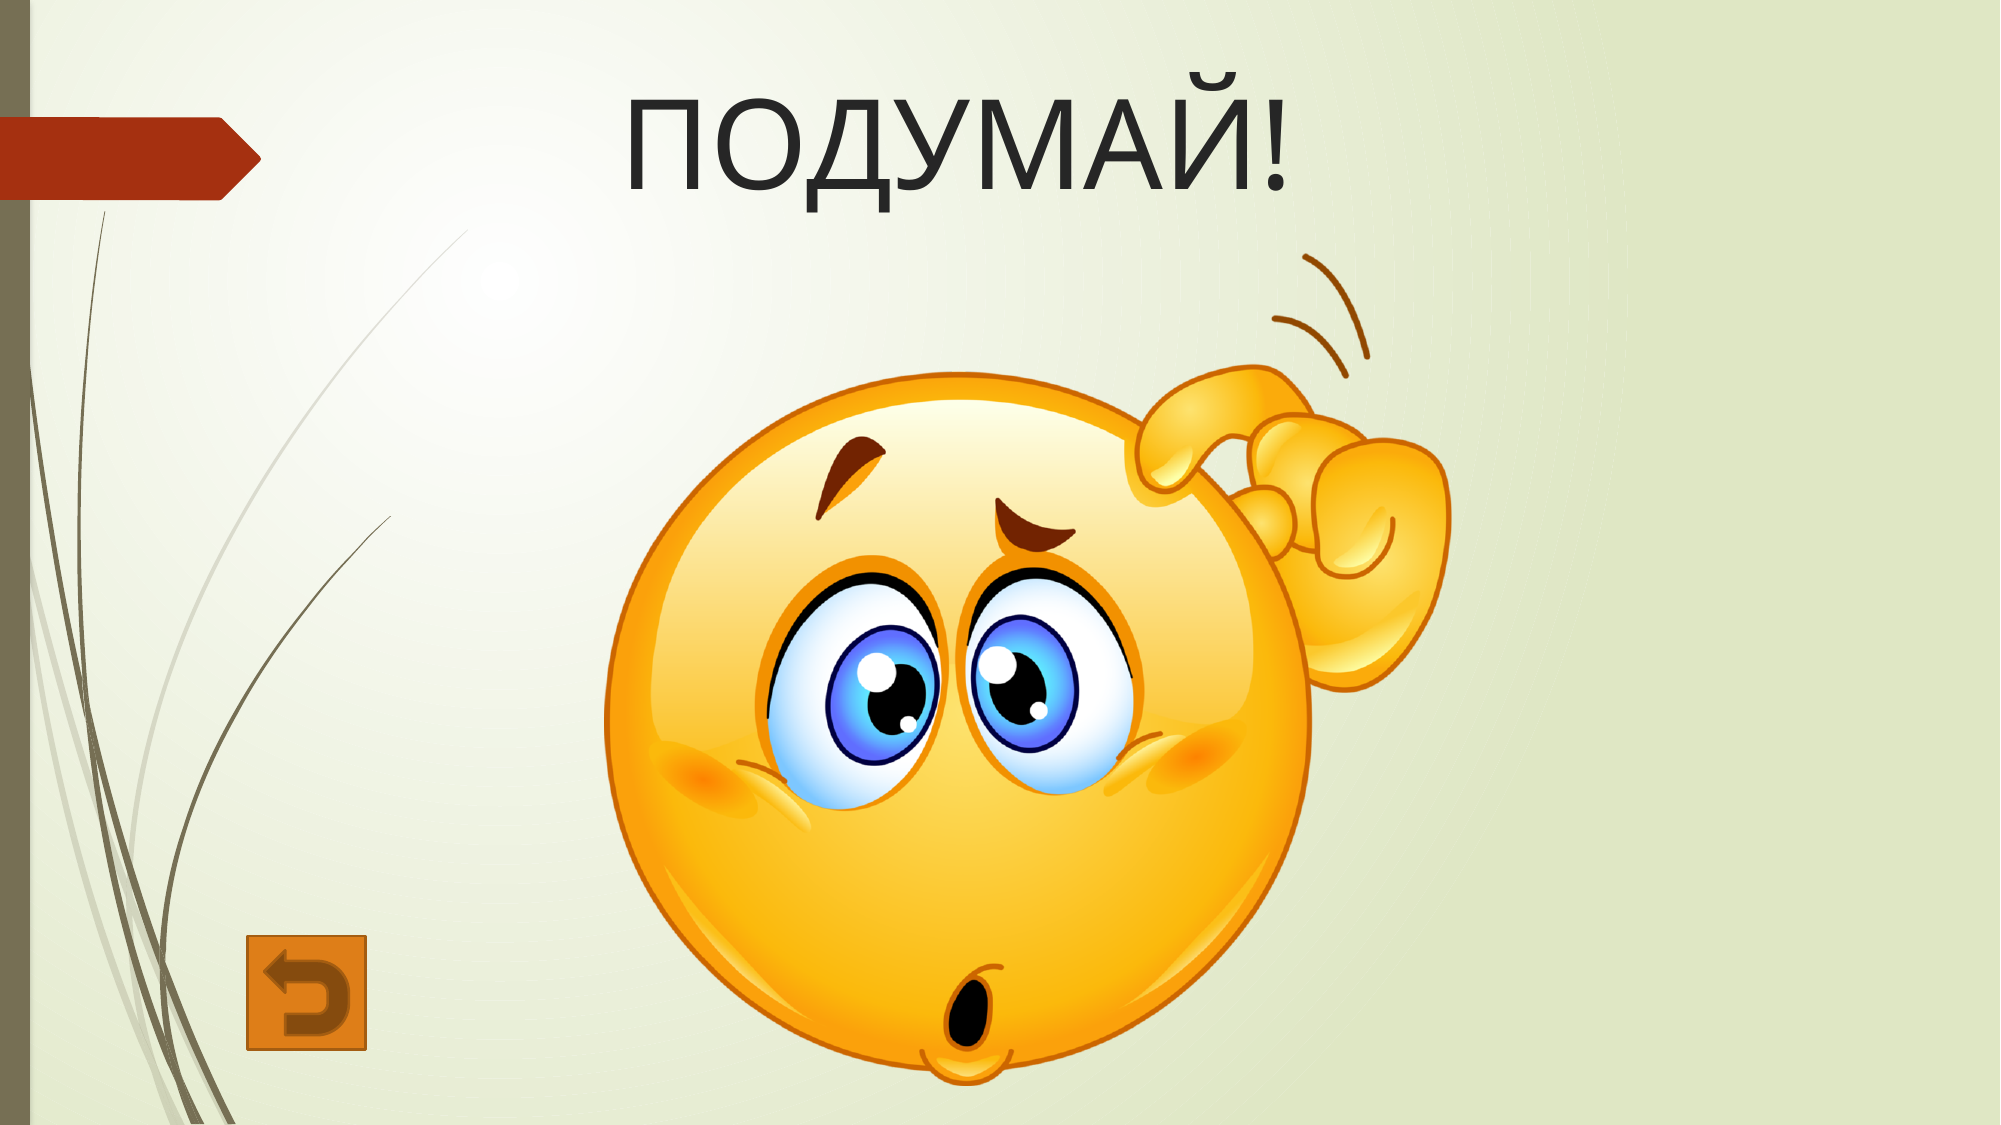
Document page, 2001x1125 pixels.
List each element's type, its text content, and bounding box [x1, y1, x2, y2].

text_box [246, 935, 367, 1051]
title ПОДУМАЙ! [604, 57, 1449, 229]
picture [604, 252, 1452, 1087]
